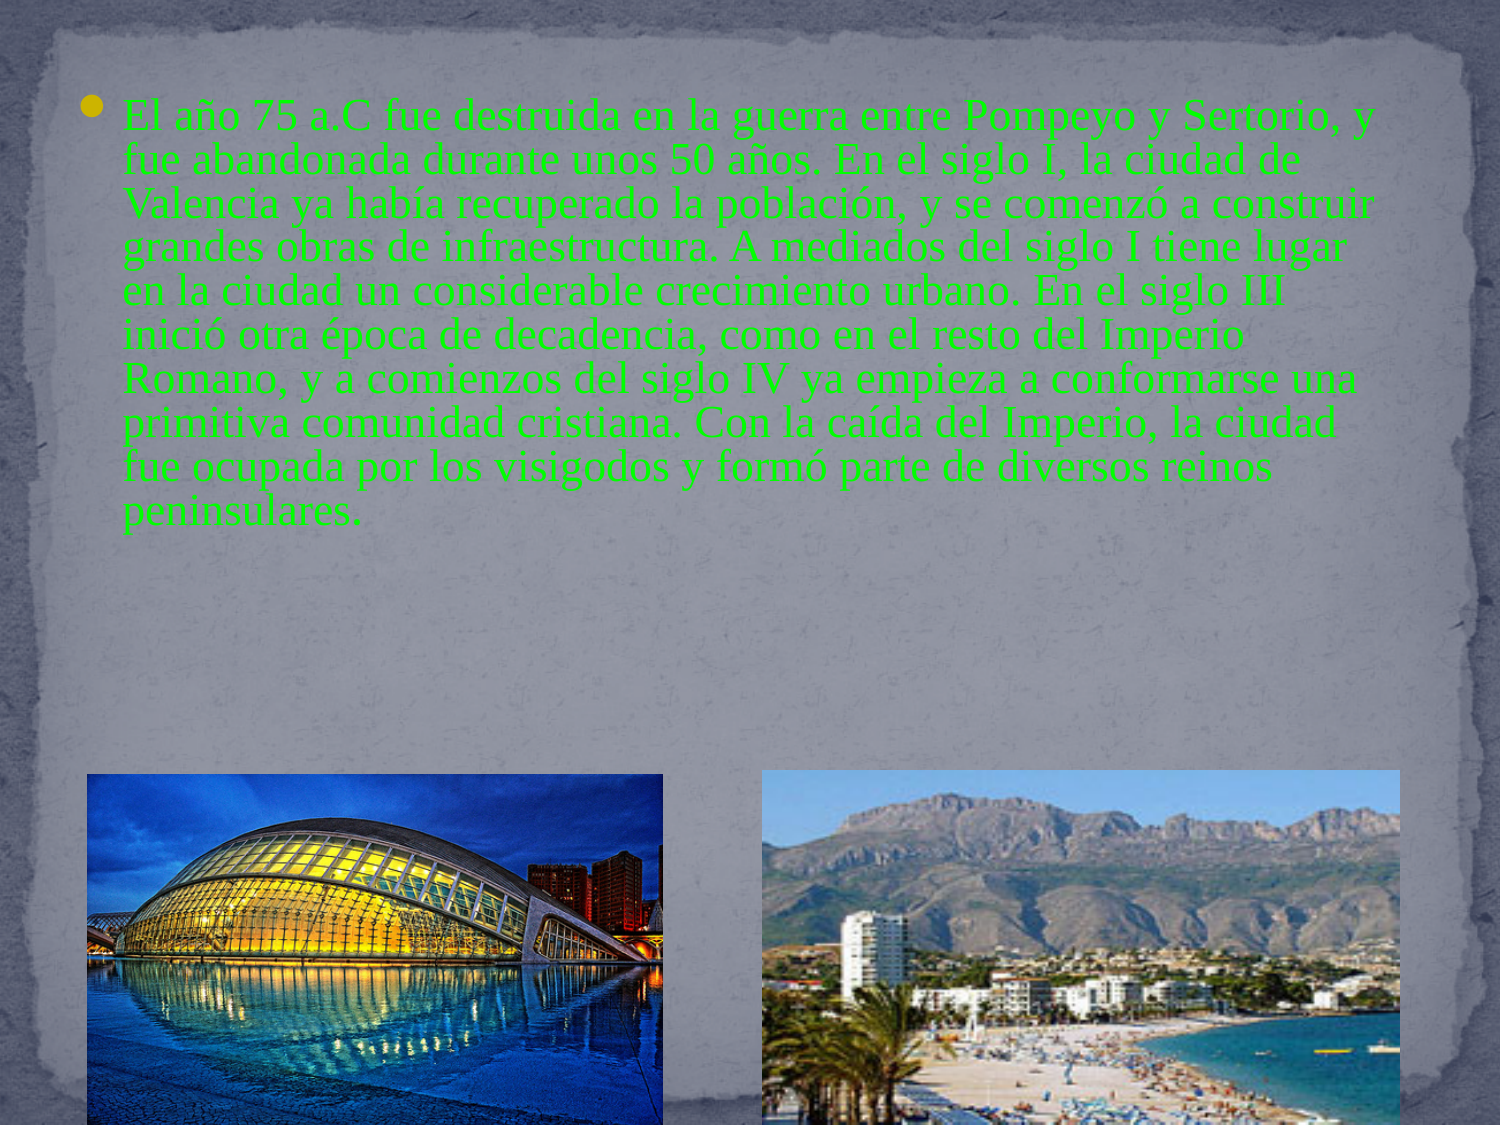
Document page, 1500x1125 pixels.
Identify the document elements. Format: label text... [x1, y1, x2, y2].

list El año 75 a.C fue destruida en la guerra entre Pompeyo y Sertorio, y fue abandonada durante unos 50 años. En el siglo I, la ciudad de Valencia ya había recuperado la población, y se comenzó a construir grandes obras de infraestructura. A mediados del siglo I tiene lugar en la ciudad un considerable crecimiento urbano. En el siglo III inició otra época de decadencia, como en el resto del Imperio Romano, y a comienzos del siglo IV ya empieza a conformarse una primitiva comunidad cristiana. Con la caída del Imperio, la ciudad fue ocupada por los visigodos y formó parte de diversos reinos peninsulares. [62, 87, 1413, 801]
picture [762, 770, 1400, 1125]
picture [87, 774, 663, 1125]
